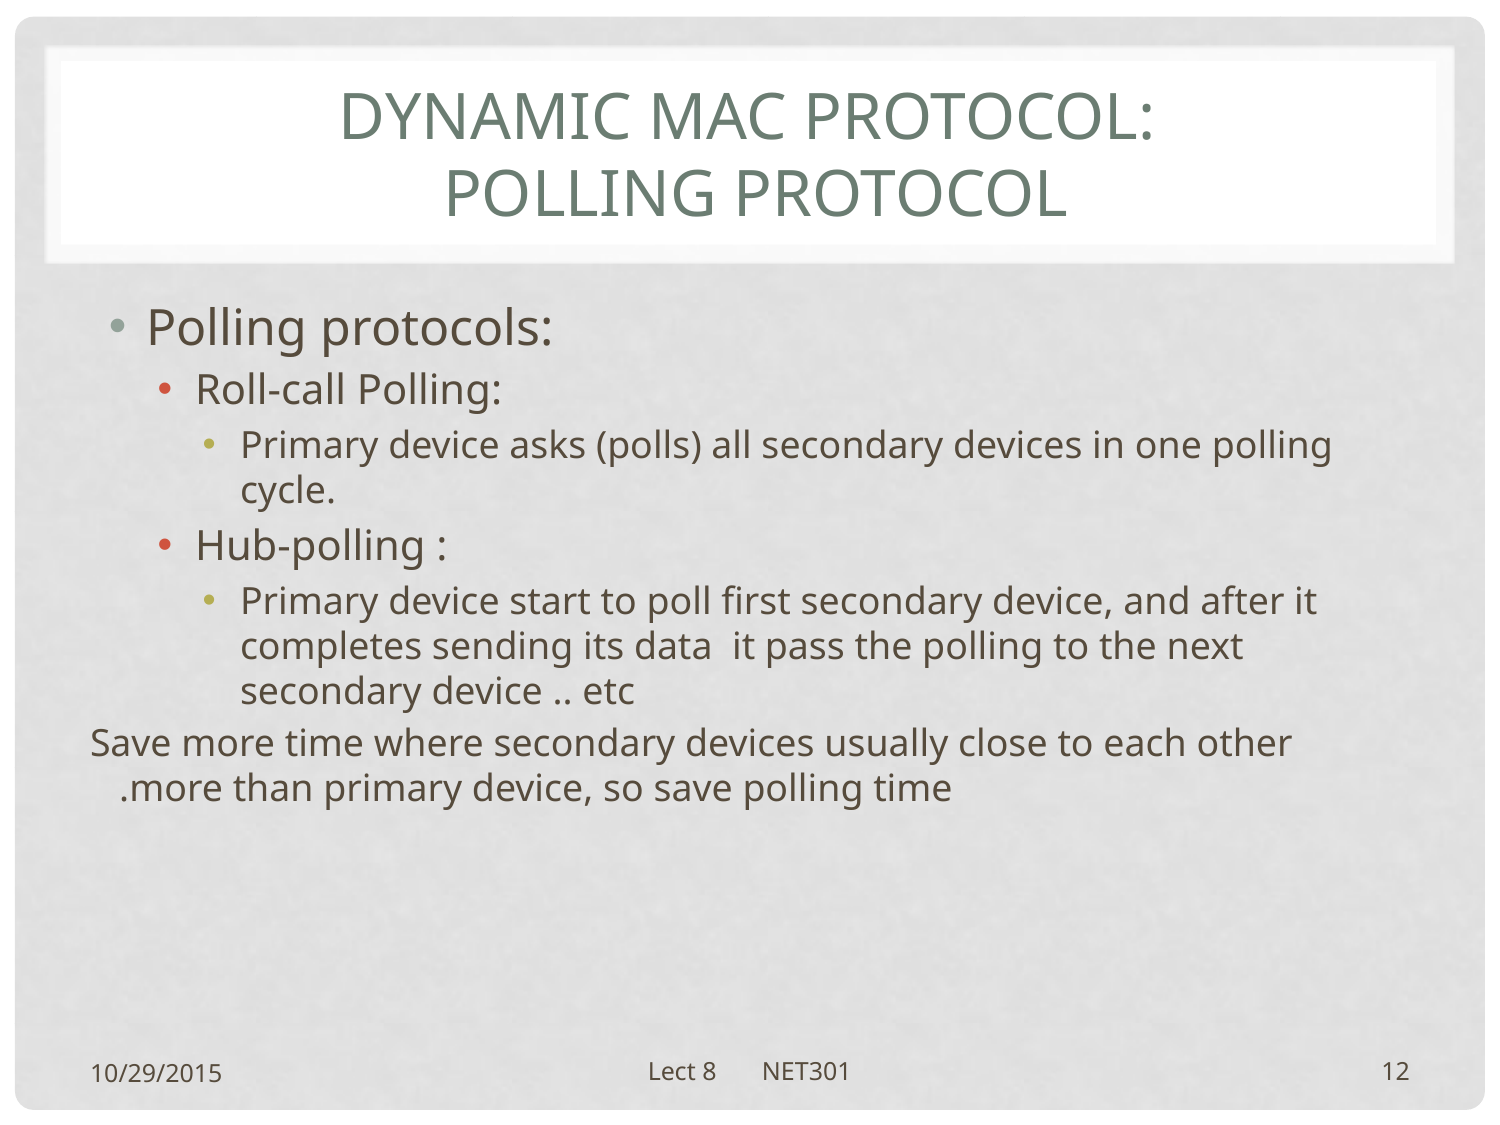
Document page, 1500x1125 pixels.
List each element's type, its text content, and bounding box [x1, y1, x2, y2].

slide_number 12 [1074, 1042, 1425, 1103]
title Dynamic mac protocol: polling protocol [69, 66, 1425, 238]
footer Lect 8 NET301 [512, 1042, 988, 1103]
list Polling protocols: Roll-call Polling: Primary device asks (polls) all secondary devices in one polling cycle. Hub-polling : Primary device start to poll first secondary device, and after it completes sending its data it pass the polling to the next secondary device .. etc Save more time where secondary devices usually close to each other more than primary device, so save polling time. [75, 287, 1425, 1005]
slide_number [75, 1042, 425, 1103]
